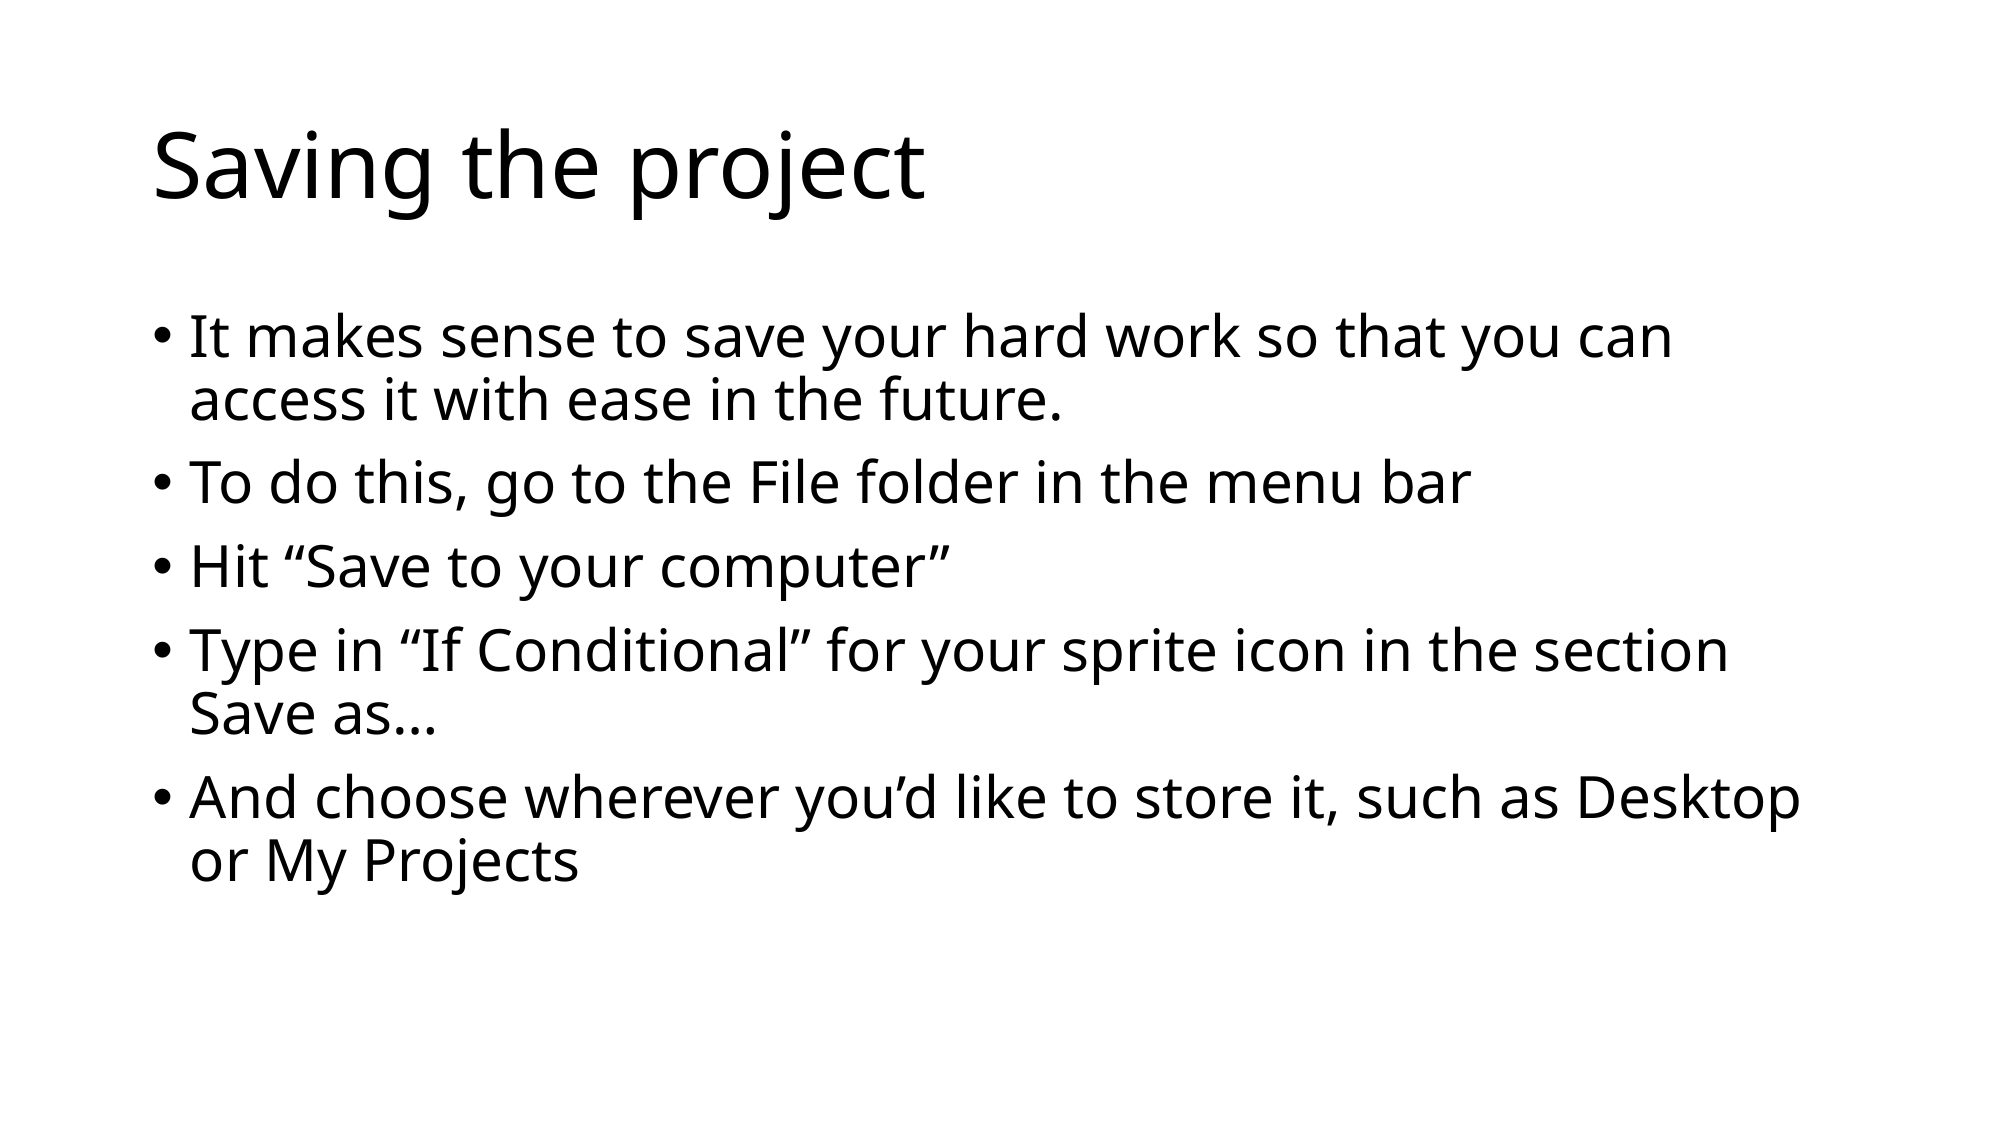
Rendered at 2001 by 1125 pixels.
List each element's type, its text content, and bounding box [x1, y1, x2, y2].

title Saving the project [137, 59, 1863, 278]
list It makes sense to save your hard work so that you can access it with ease in the future. To do this, go to the File folder in the menu bar Hit “Save to your computer” Type in “If Conditional” for your sprite icon in the section Save as… And choose wherever you’d like to store it, such as Desktop or My Projects [137, 299, 1863, 1014]
